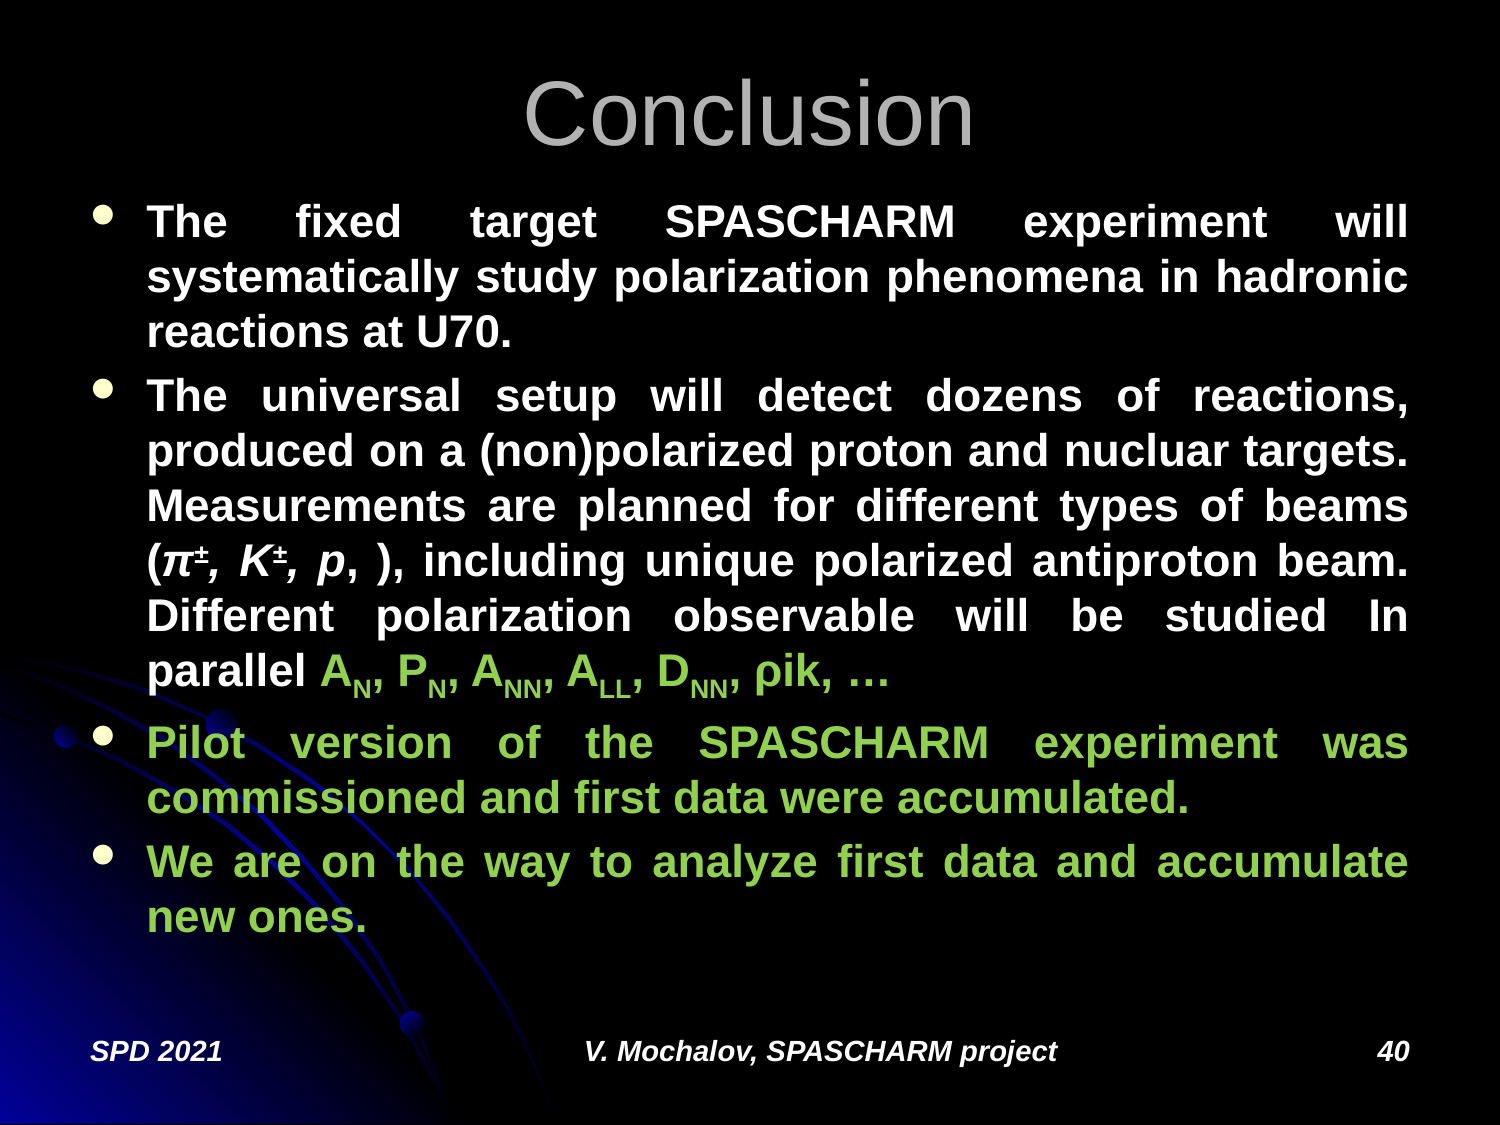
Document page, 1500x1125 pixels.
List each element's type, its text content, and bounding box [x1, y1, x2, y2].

slide_number 40 [1246, 1025, 1425, 1100]
title Conclusion [75, 45, 1425, 173]
footer V. Mochalov, SPASCHARM project [442, 1025, 1199, 1100]
slide_number SPD 2021 [75, 1025, 425, 1100]
